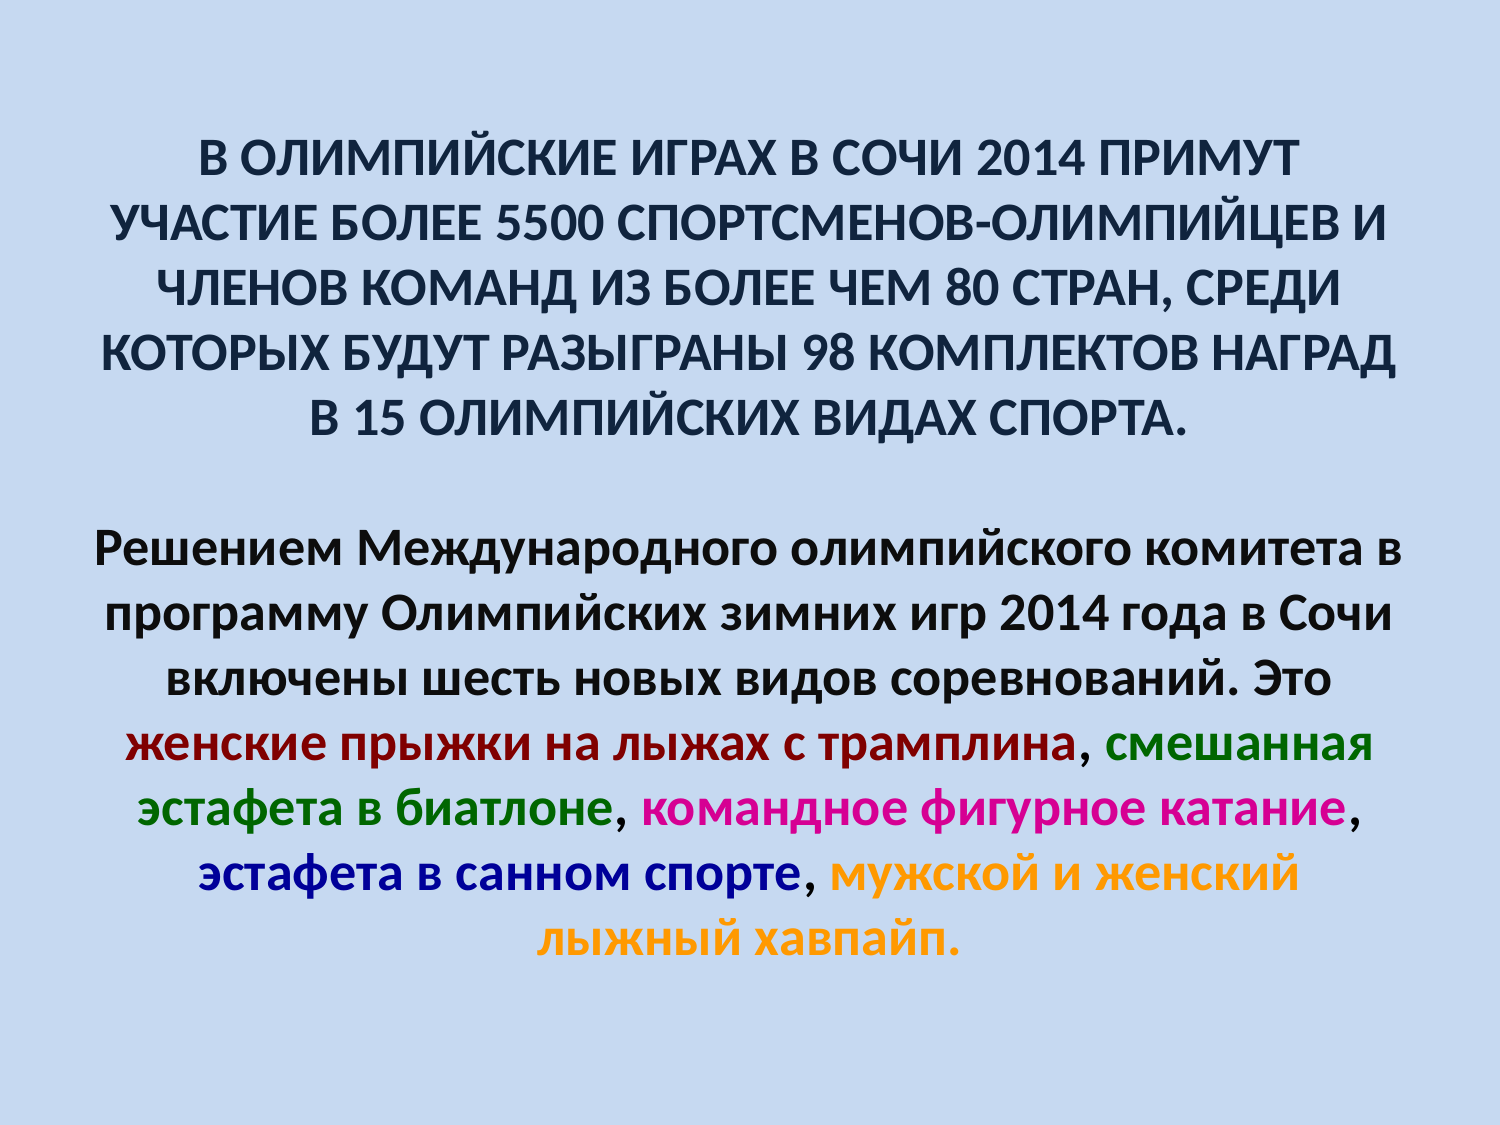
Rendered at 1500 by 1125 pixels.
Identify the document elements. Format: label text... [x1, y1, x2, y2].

title В Олимпийские играх в Сочи 2014 примут участие более 5500 спортсменов-олимпийцев и членов команд из более чем 80 стран, среди которых будут разыграны 98 комплектов наград в 15 олимпийских видах спорта. Решением Международного олимпийского комитета в программу Олимпийских зимних игр 2014 года в Сочи включены шесть новых видов соревнований. Это женские прыжки на лыжах с трамплина, смешанная эстафета в биатлоне, командное фигурное катание, эстафета в санном спорте, мужской и женский лыжный хавпайп. [75, 45, 1425, 1071]
